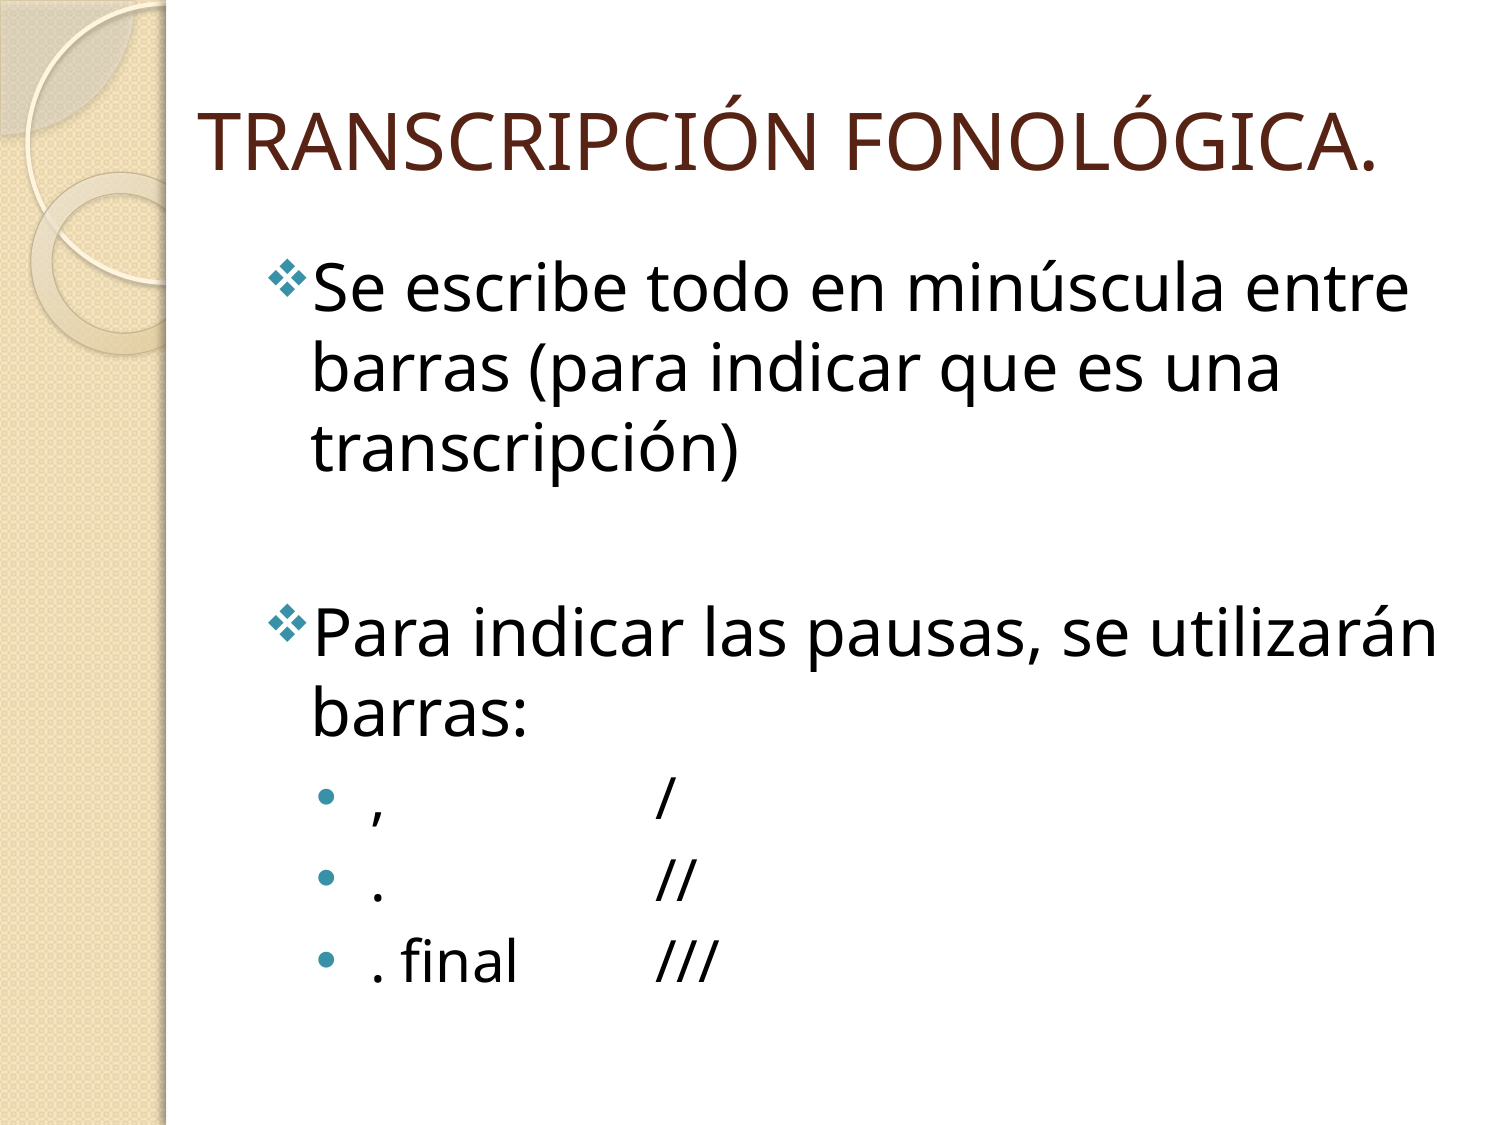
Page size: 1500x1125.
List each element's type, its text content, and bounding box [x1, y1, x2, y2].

list Se escribe todo en minúscula entre barras (para indicar que es una transcripción) Para indicar las pausas, se utilizarán barras: , / . // . final /// [235, 237, 1466, 1025]
title TRANSCRIPCIÓN FONOLÓGICA. [183, 45, 1466, 233]
